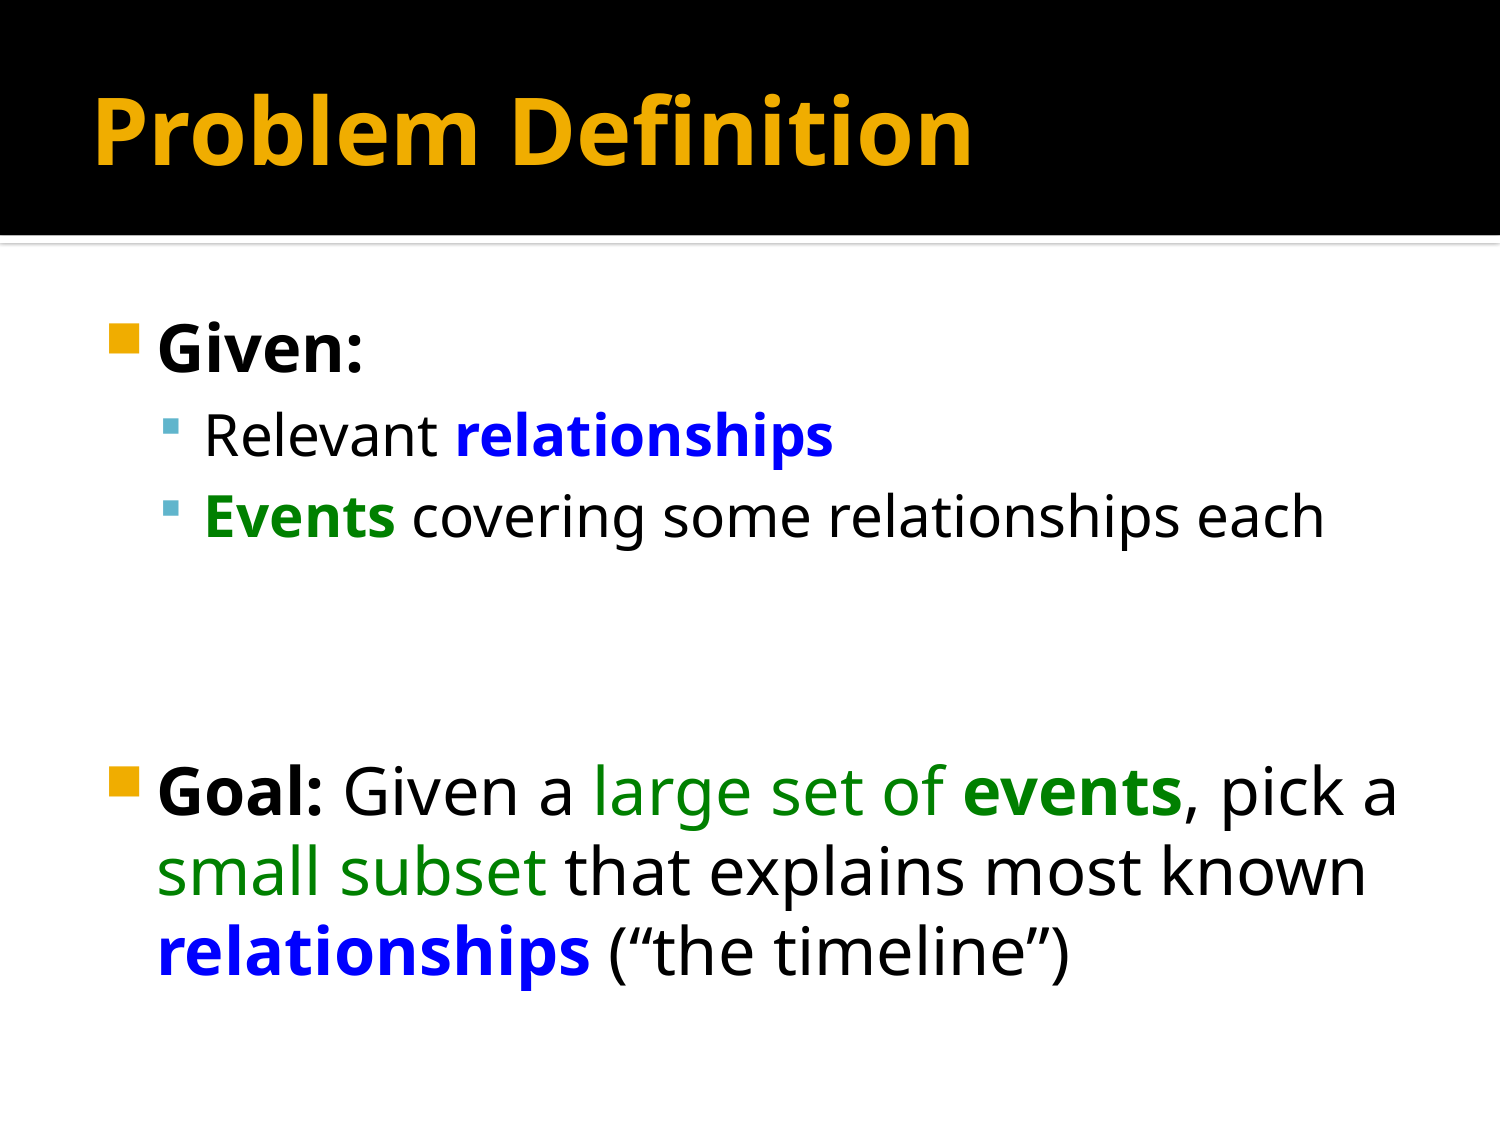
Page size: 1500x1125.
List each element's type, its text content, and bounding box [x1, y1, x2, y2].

title Problem Definition [75, 25, 1425, 231]
list Given: Relevant relationships Events covering some relationships each Goal: Given a large set of events, pick a small subset that explains most known relationships (“the timeline”) [75, 291, 1425, 1050]
